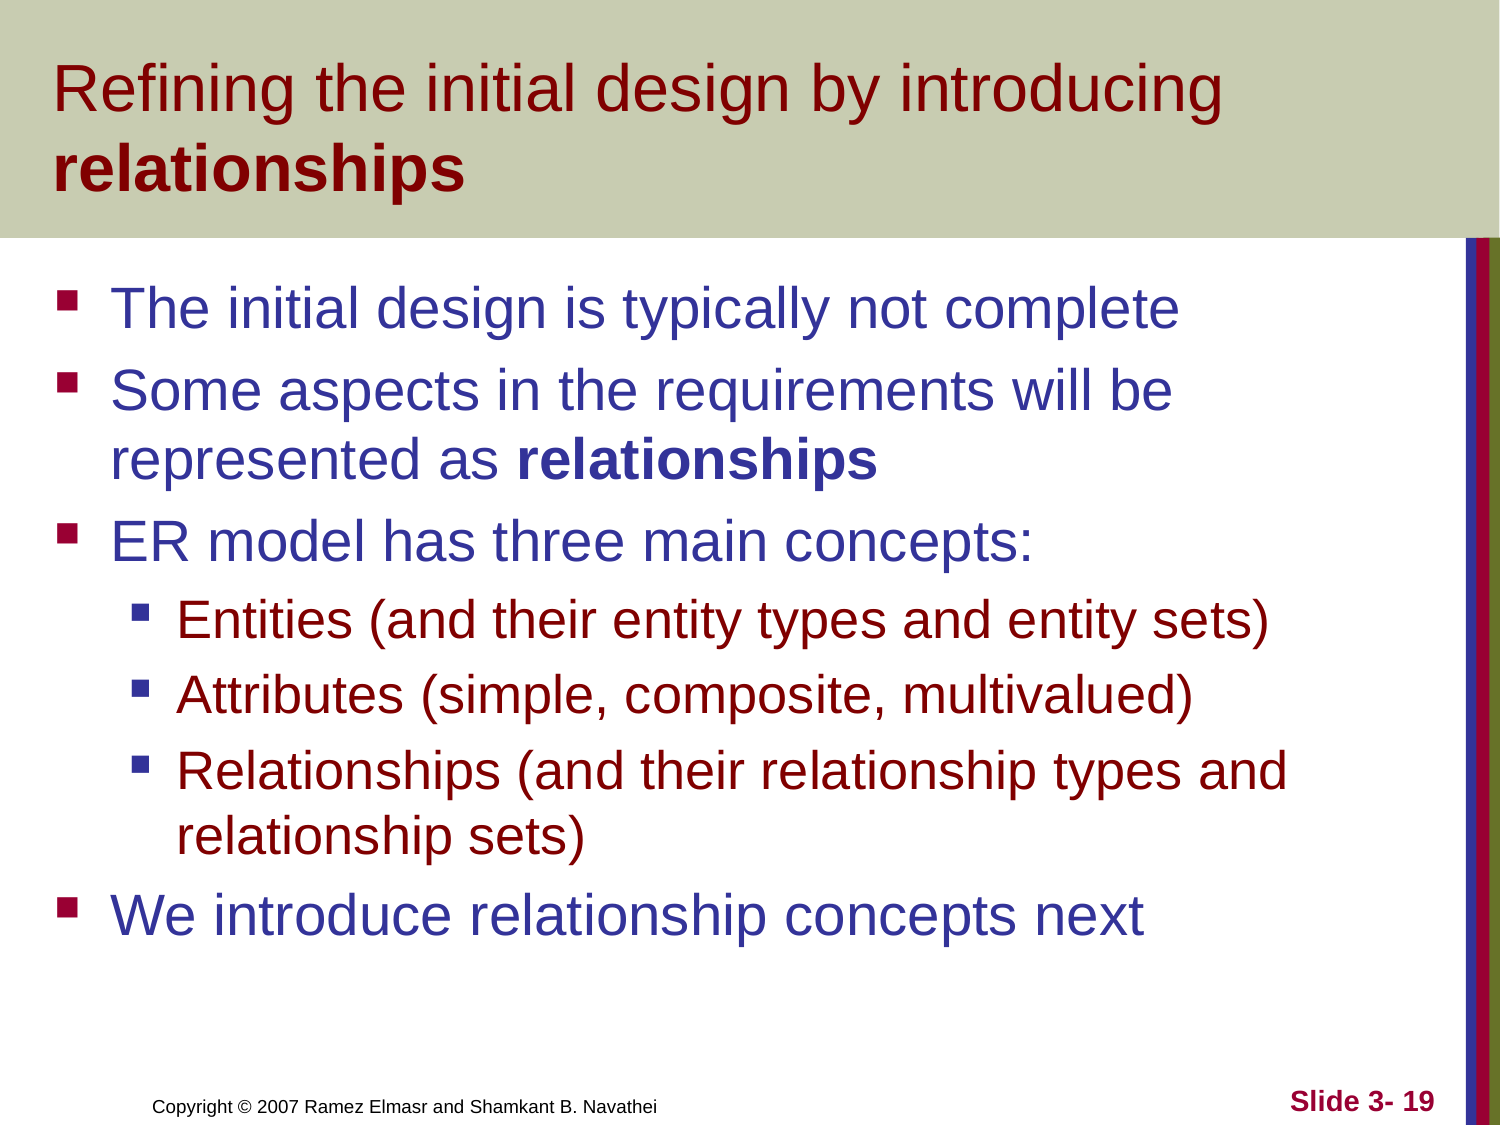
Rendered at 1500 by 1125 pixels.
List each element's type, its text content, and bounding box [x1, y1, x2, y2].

title Refining the initial design by introducing relationships [37, 49, 1317, 213]
list The initial design is typically not complete Some aspects in the requirements will be represented as relationships ER model has three main concepts: Entities (and their entity types and entity sets) Attributes (simple, composite, multivalued) Relationships (and their relationship types and relationship sets) We introduce relationship concepts next [39, 262, 1400, 1013]
slide_number Slide 3- 19 [1137, 1050, 1450, 1125]
